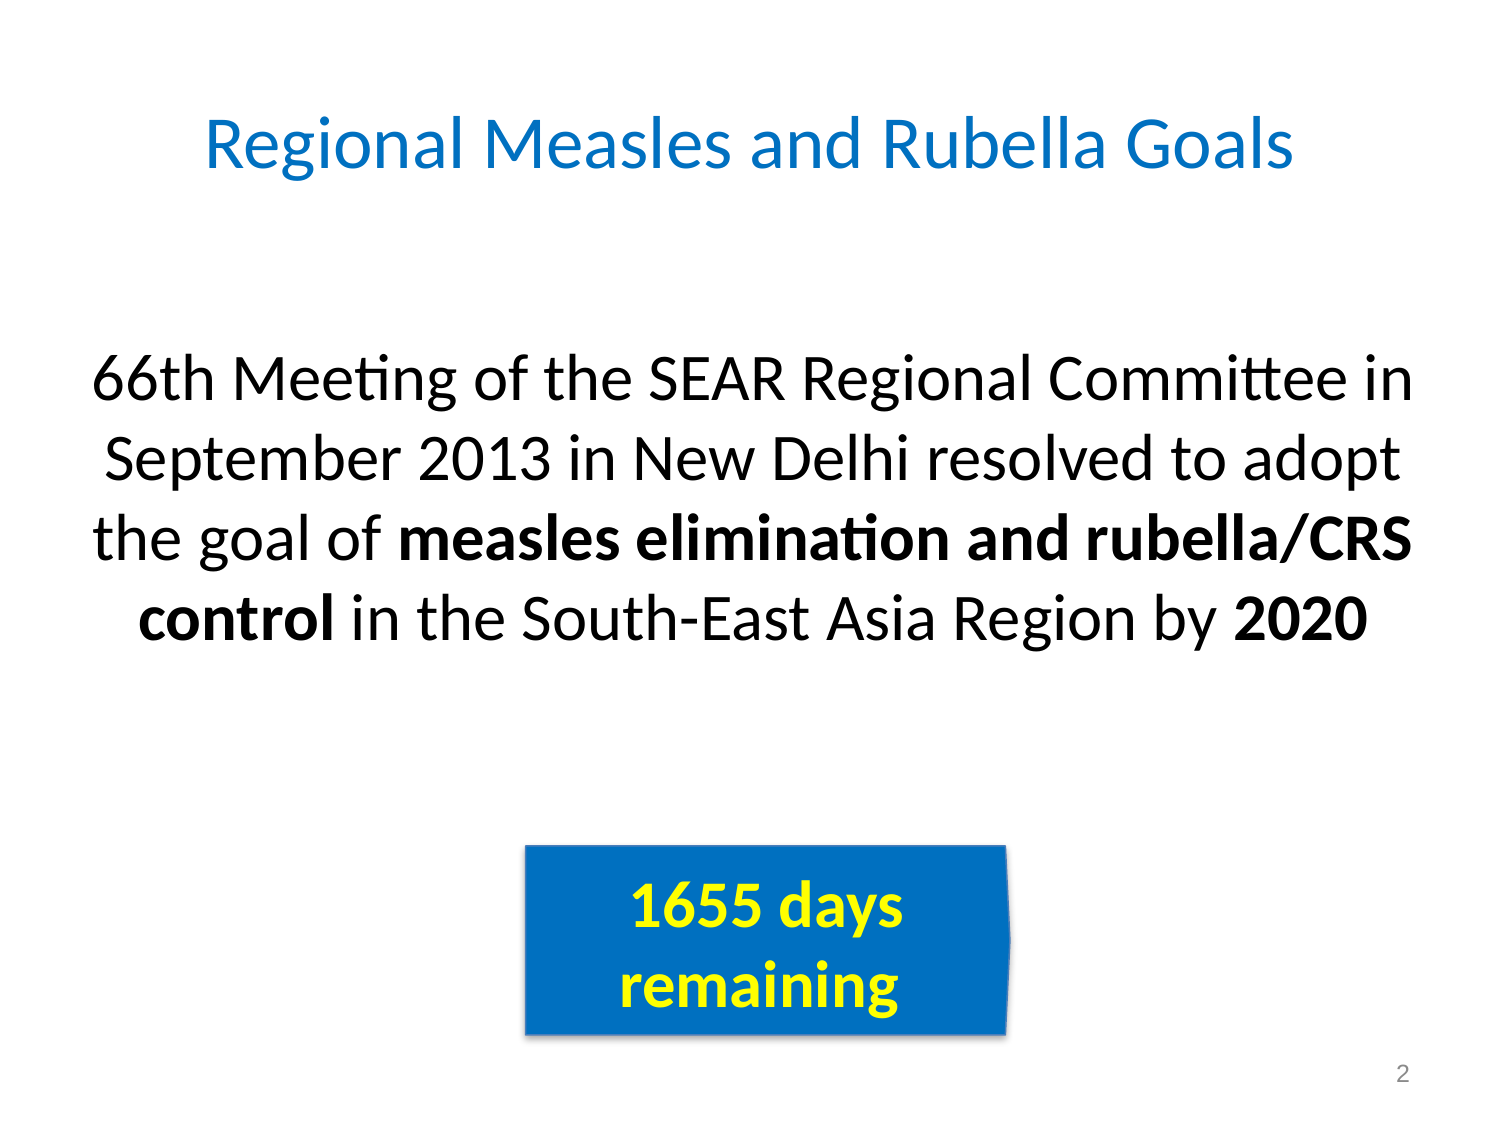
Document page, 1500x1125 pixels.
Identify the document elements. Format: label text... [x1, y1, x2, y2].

slide_number 2 [1074, 1042, 1425, 1103]
list 66th Meeting of the SEAR Regional Committee in September 2013 in New Delhi resolved to adopt the goal of measles elimination and rubella/CRS control in the South-East Asia Region by 2020 [64, 326, 1442, 768]
title Regional Measles and Rubella Goals [75, 45, 1425, 233]
text_box 1655 days remaining [524, 845, 1011, 1036]
